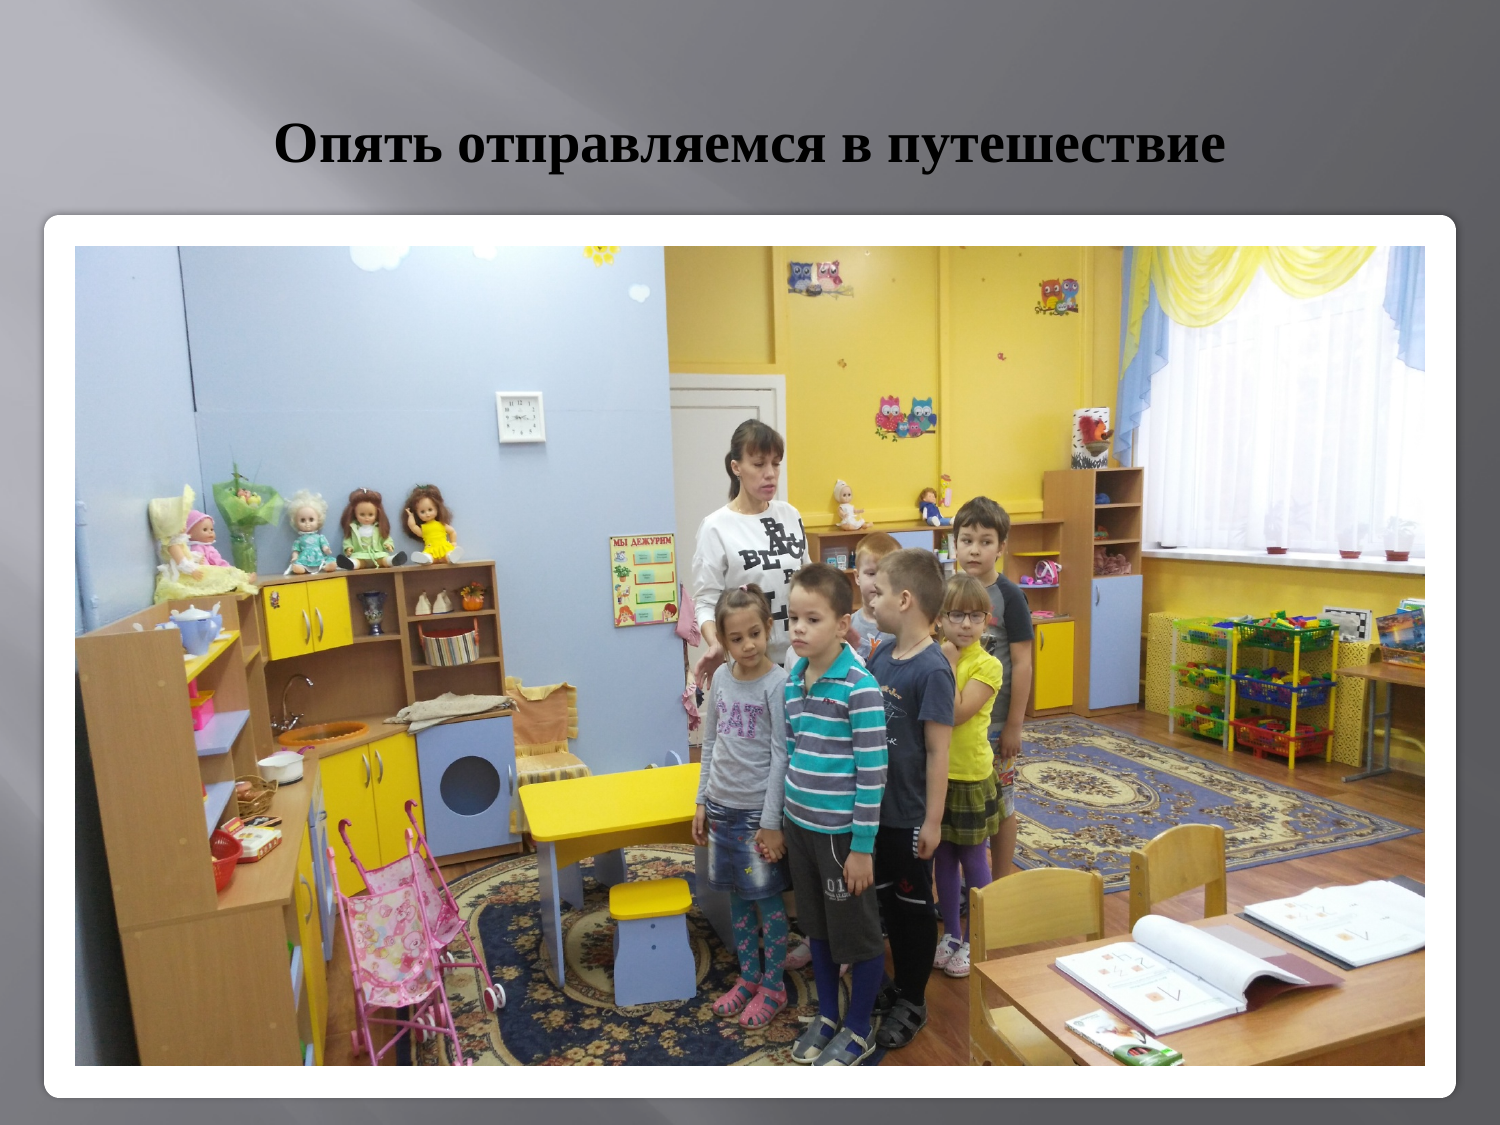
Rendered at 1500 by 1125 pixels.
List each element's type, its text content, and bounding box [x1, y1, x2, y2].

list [74, 245, 1426, 1067]
title Опять отправляемся в путешествие [75, 45, 1425, 208]
